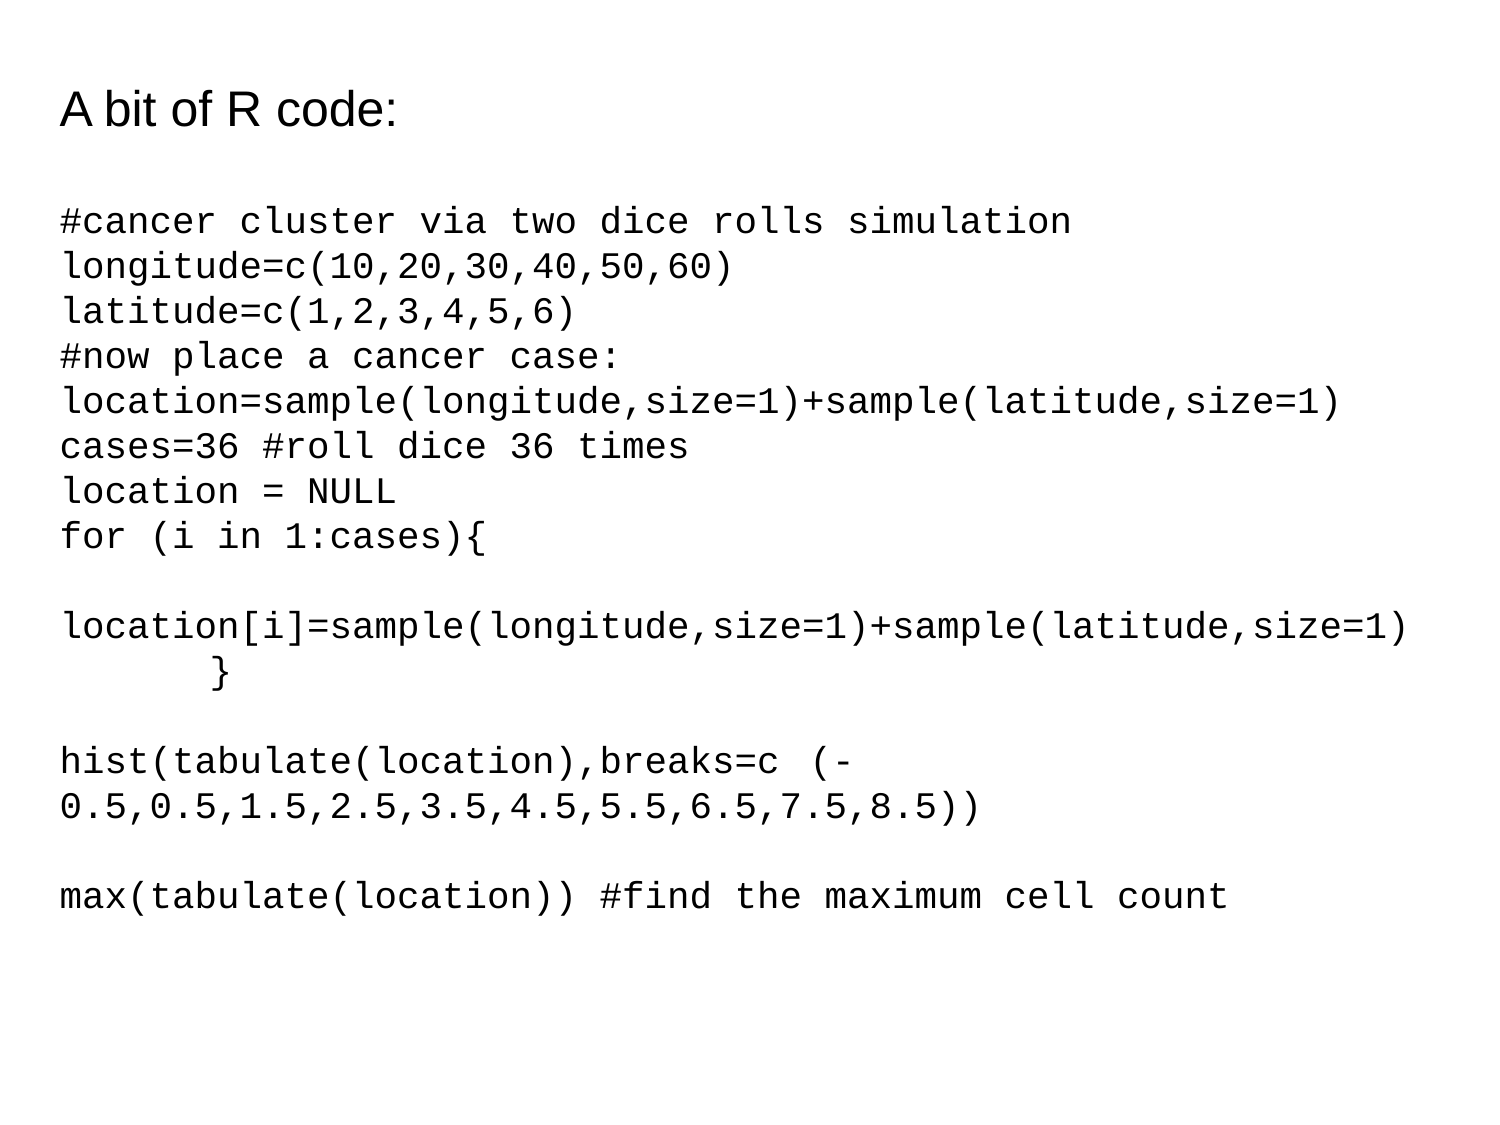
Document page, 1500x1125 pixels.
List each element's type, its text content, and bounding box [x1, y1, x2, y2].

text_box A bit of R code: #cancer cluster via two dice rolls simulation longitude=c(10,20,30,40,50,60) latitude=c(1,2,3,4,5,6) #now place a cancer case: location=sample(longitude,size=1)+sample(latitude,size=1) cases=36 #roll dice 36 times location = NULL for (i in 1:cases){ location[i]=sample(longitude,size=1)+sample(latitude,size=1) } hist(tabulate(location),breaks=c (-0.5,0.5,1.5,2.5,3.5,4.5,5.5,6.5,7.5,8.5)) max(tabulate(location)) #find the maximum cell count [44, 68, 1500, 924]
